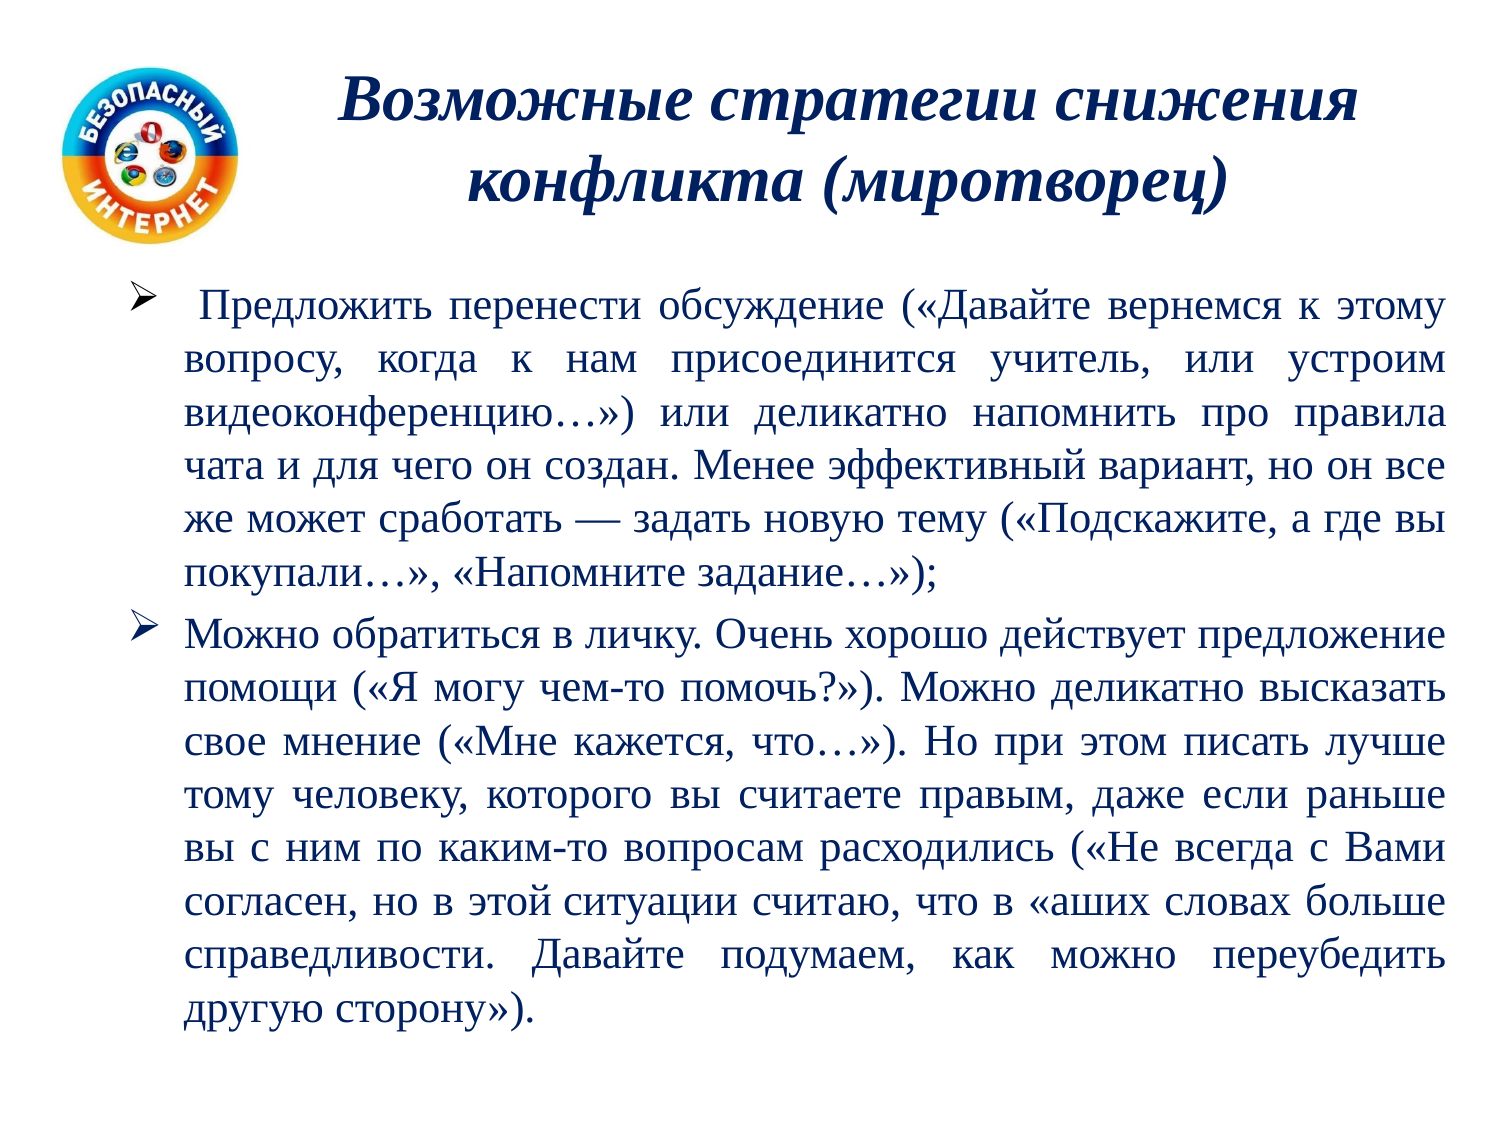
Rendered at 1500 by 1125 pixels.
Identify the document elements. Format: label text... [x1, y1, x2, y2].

title Возможные стратегии снижения конфликта (миротворец) [248, 40, 1451, 228]
picture [41, 66, 255, 247]
list Предложить перенести обсуждение («Давайте вернемся к этому вопросу, когда к нам присоединится учитель, или устроим видеоконференцию…») или деликатно напомнить про правила чата и для чего он создан. Менее эффективный вариант, но он все же может сработать — задать новую тему («Подскажите, а где вы покупали…», «Напомните задание…»); Можно обратиться в личку. Очень хорошо действует предложение помощи («Я могу чем-то помочь?»). Можно деликатно высказать свое мнение («Мне кажется, что…»). Но при этом писать лучше тому человеку, которого вы считаете правым, даже если раньше вы с ним по каким-то вопросам расходились («Не всегда с Вами согласен, но в этой ситуации считаю, что в «аших словах больше справедливости. Давайте подумаем, как можно переубедить другую сторону»). [112, 267, 1463, 1053]
